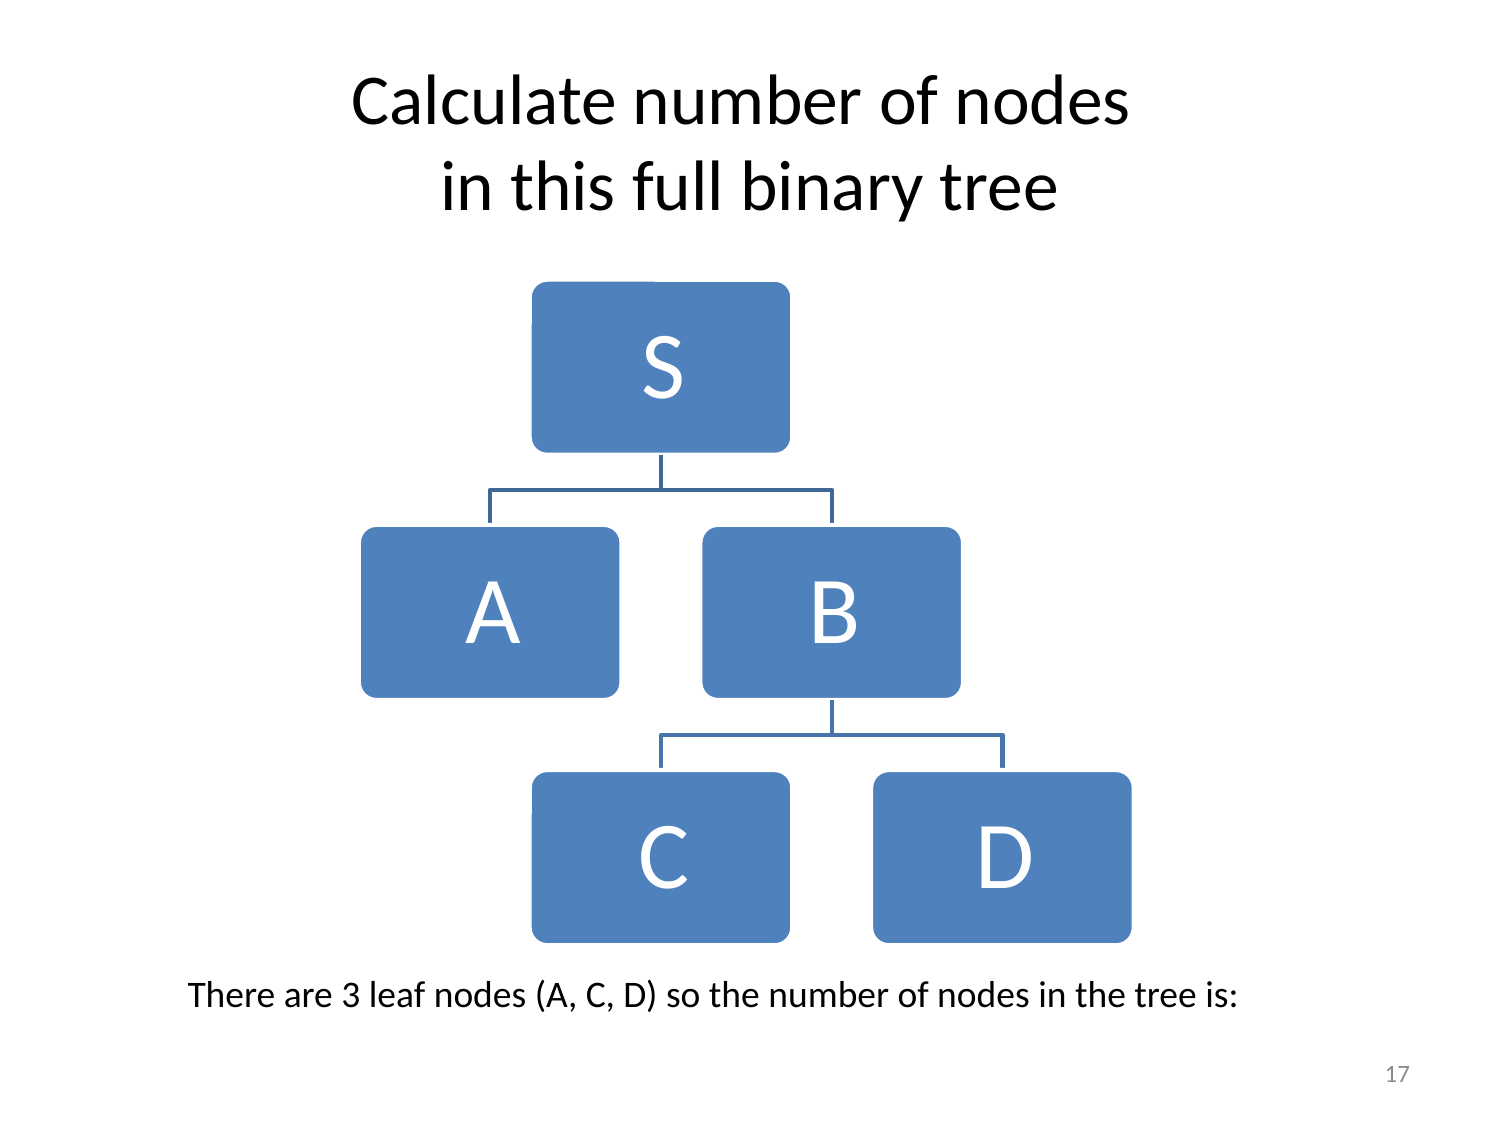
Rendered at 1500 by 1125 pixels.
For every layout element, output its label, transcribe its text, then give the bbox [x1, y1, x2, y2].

slide_number 17 [1074, 1042, 1425, 1103]
title Calculate number of nodes in this full binary tree [75, 45, 1425, 233]
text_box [246, 278, 1247, 947]
